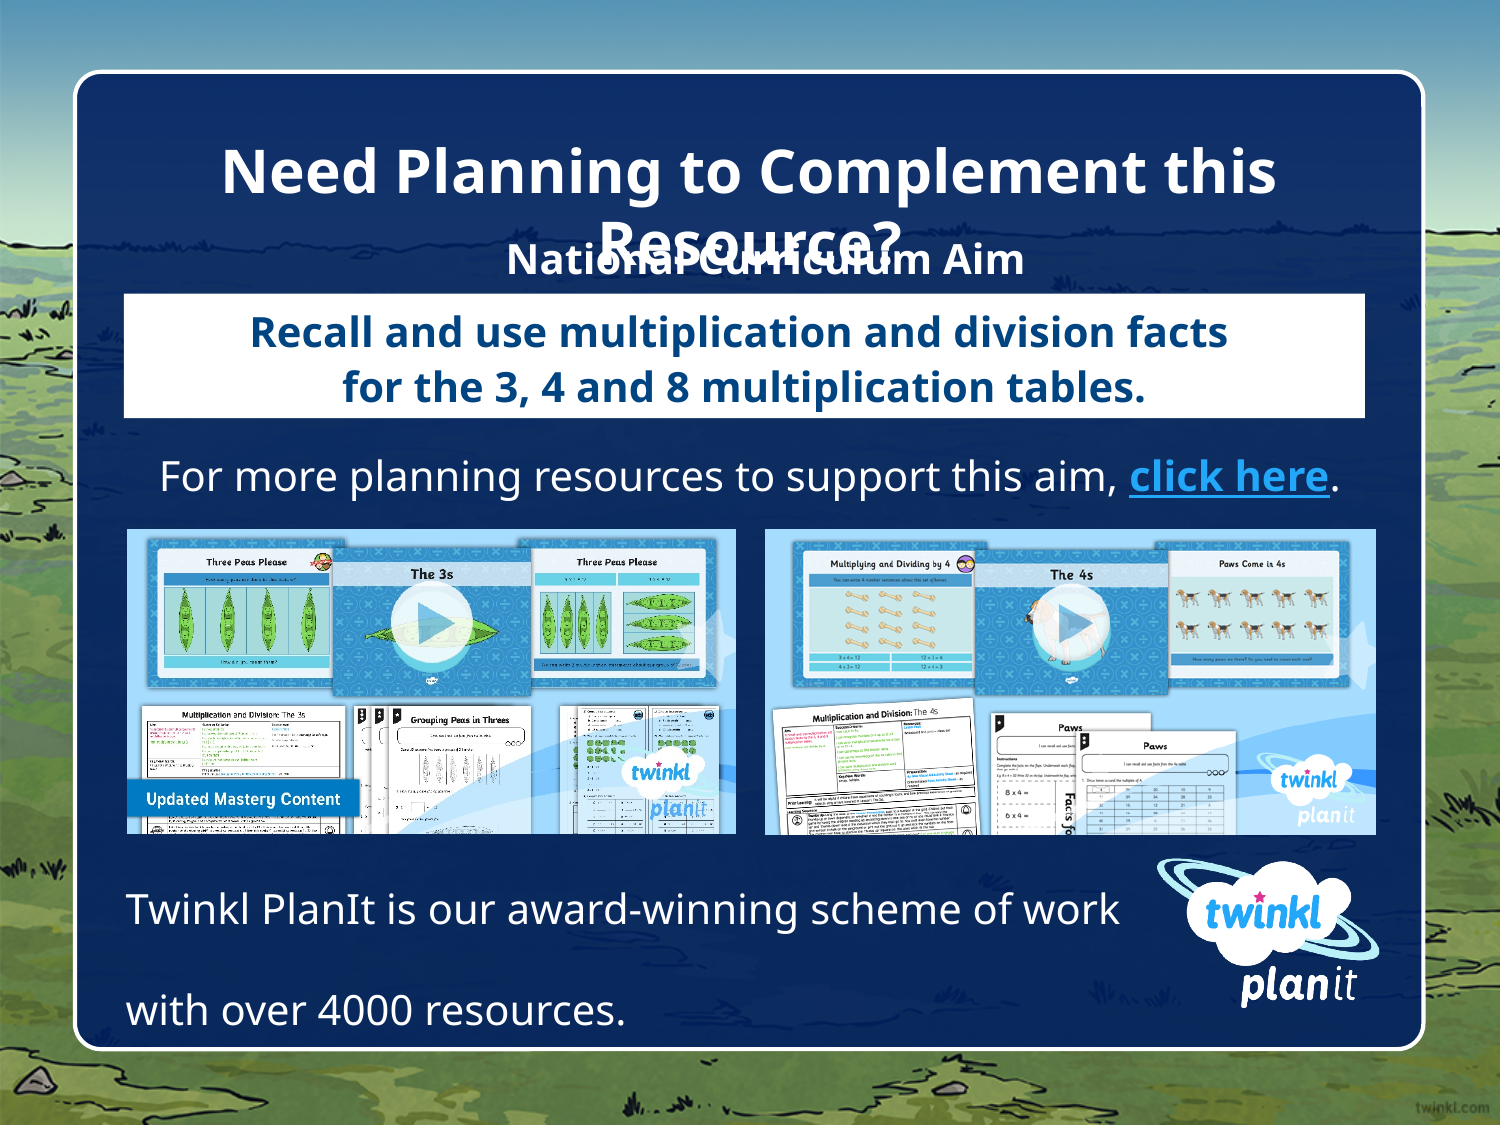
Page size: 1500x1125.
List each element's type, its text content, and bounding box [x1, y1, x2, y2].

picture [0, 0, 1500, 1125]
text_box Need Planning to Complement this Resource? [97, 125, 1402, 286]
text_box Twinkl PlanIt is our award-winning scheme of work with over 4000 resources. [125, 883, 1127, 1034]
text_box Recall and use multiplication and division facts for the 3, 4 and 8 multiplication tables. [123, 293, 1365, 419]
text_box [73, 70, 1425, 1051]
text_box For more planning resources to support this aim, click here. [123, 442, 1376, 515]
text_box National Curriculum Aim [490, 225, 1041, 291]
